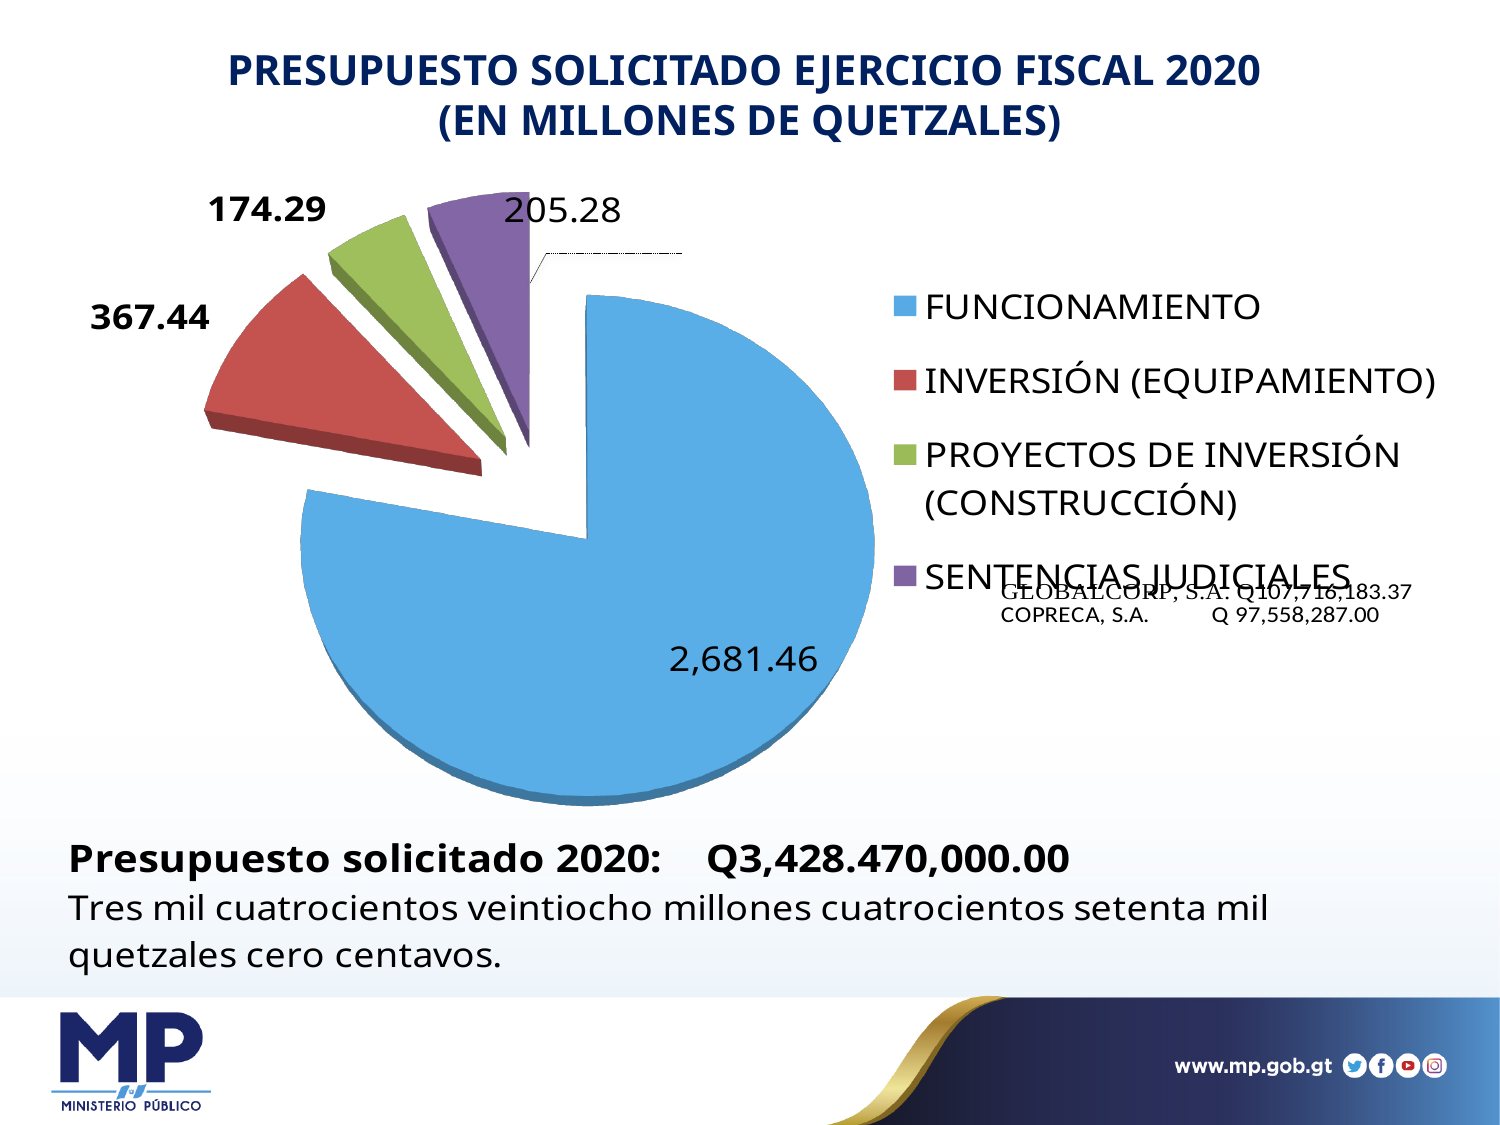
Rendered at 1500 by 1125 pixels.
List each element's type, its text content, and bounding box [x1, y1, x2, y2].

picture [0, 0, 1500, 1125]
title PRESUPUESTO SOLICITADO EJERCICIO FISCAL 2020 (EN MILLONES DE QUETZALES) [75, 0, 1425, 147]
chart [52, 148, 1451, 977]
